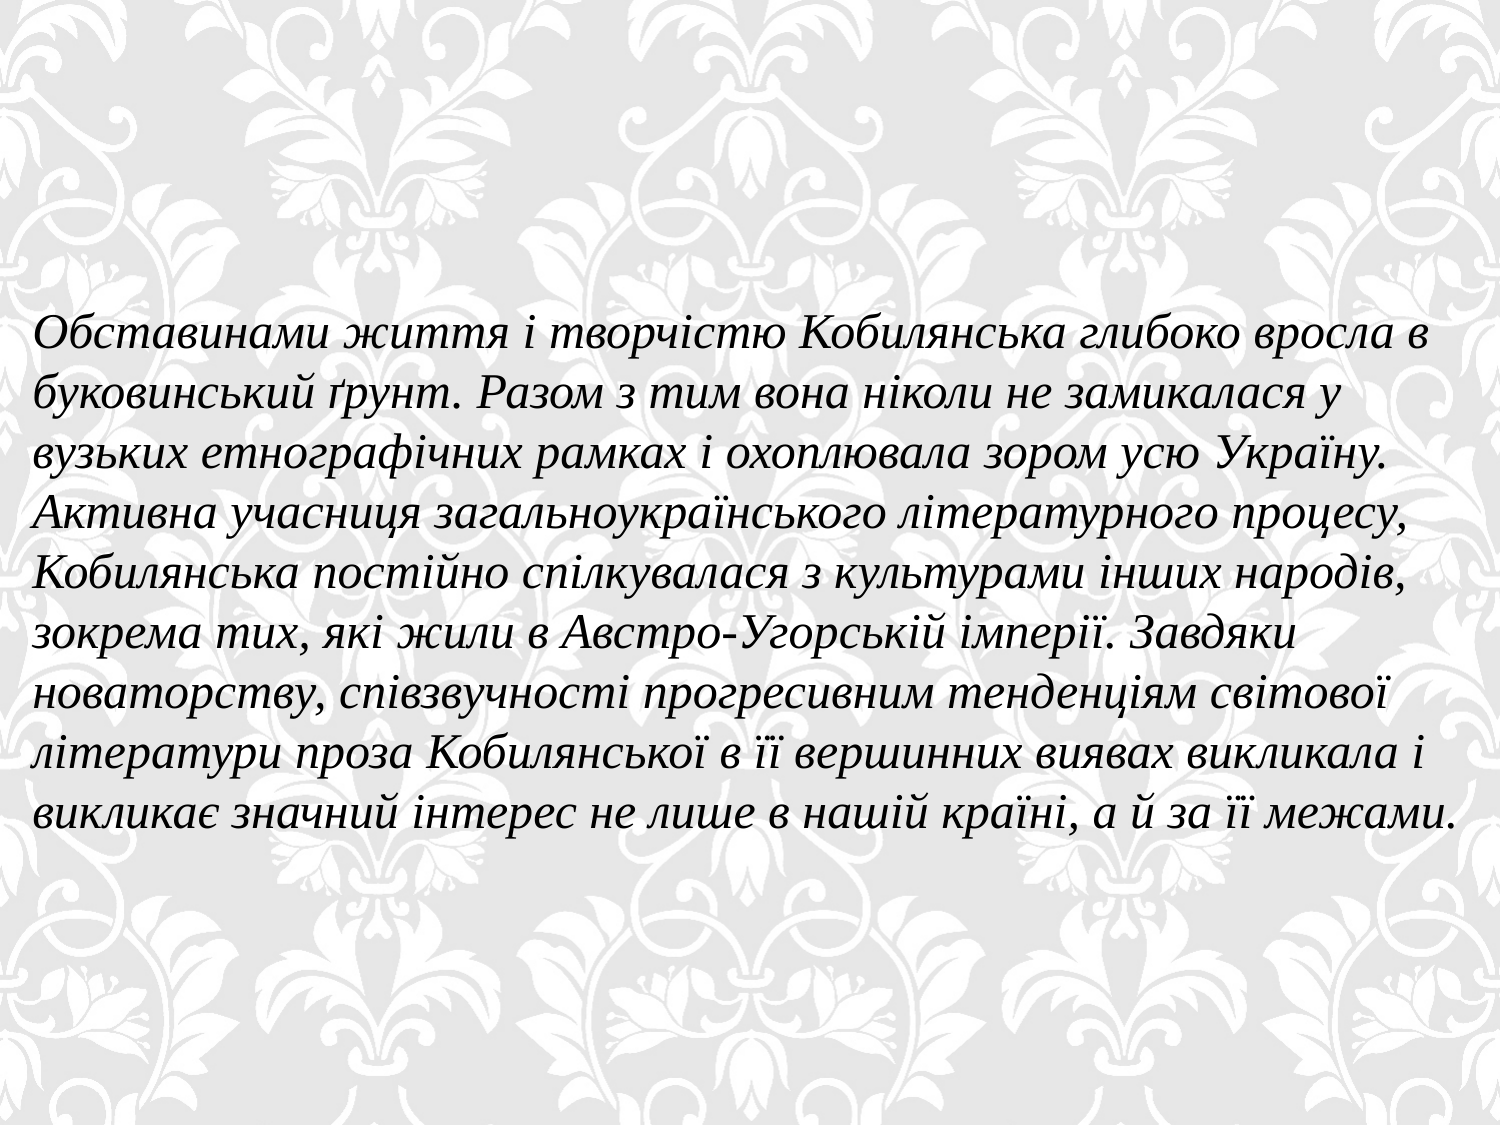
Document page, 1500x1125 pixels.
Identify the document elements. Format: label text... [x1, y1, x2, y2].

text_box Обставинами життя і творчістю Кобилянська глибоко вросла в буковинський ґрунт. Разом з тим вона ніколи не замикалася у вузьких етнографічних рамках і охоплювала зором усю Україну. Активна учасниця загальноукраїнського літературного процесу, Кобилянська постійно спілкувалася з культурами інших народів, зокрема тих, які жили в Австро-Угорській імперії. Завдяки новаторству, співзвучності прогресивним тенденціям світової літератури проза Кобилянської в її вершинних виявах викликала і викликає значний інтерес не лише в нашій країні, а й за її межами. [17, 290, 1500, 846]
